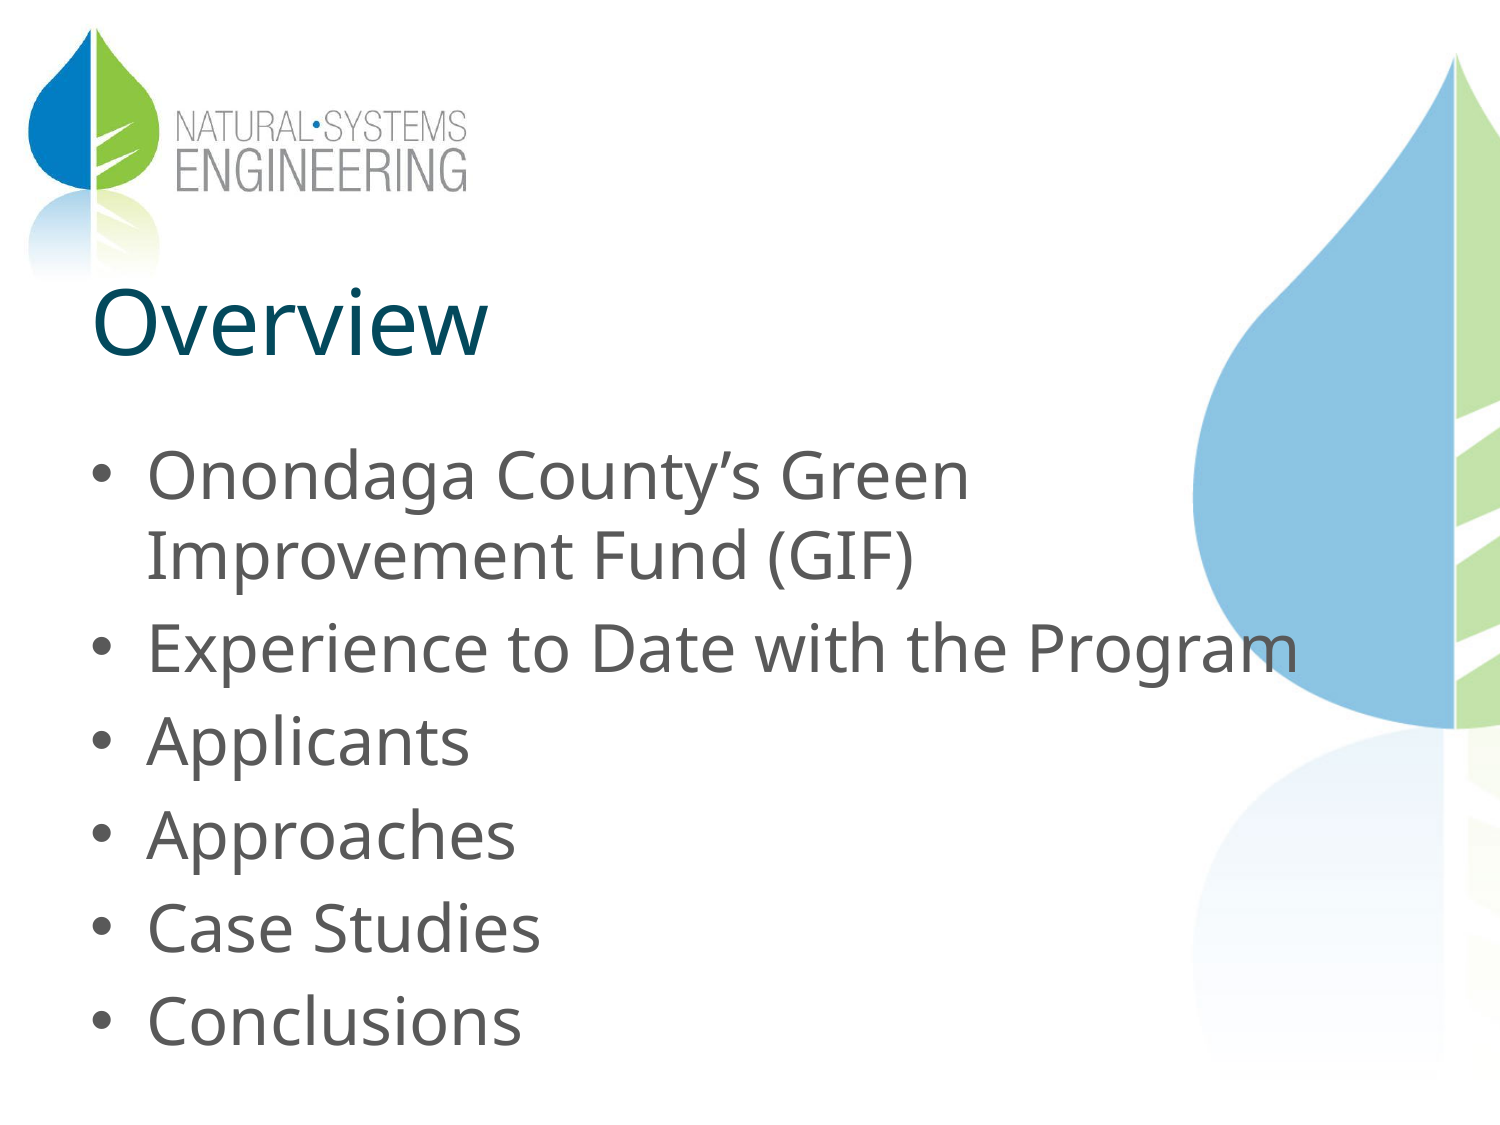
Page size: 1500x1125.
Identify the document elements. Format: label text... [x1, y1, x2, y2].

title Overview [75, 224, 1425, 413]
picture [1112, 0, 1500, 1125]
list Onondaga County’s Green Improvement Fund (GIF) Experience to Date with the Program Applicants Approaches Case Studies Conclusions [75, 425, 1425, 1088]
picture [0, 12, 495, 313]
